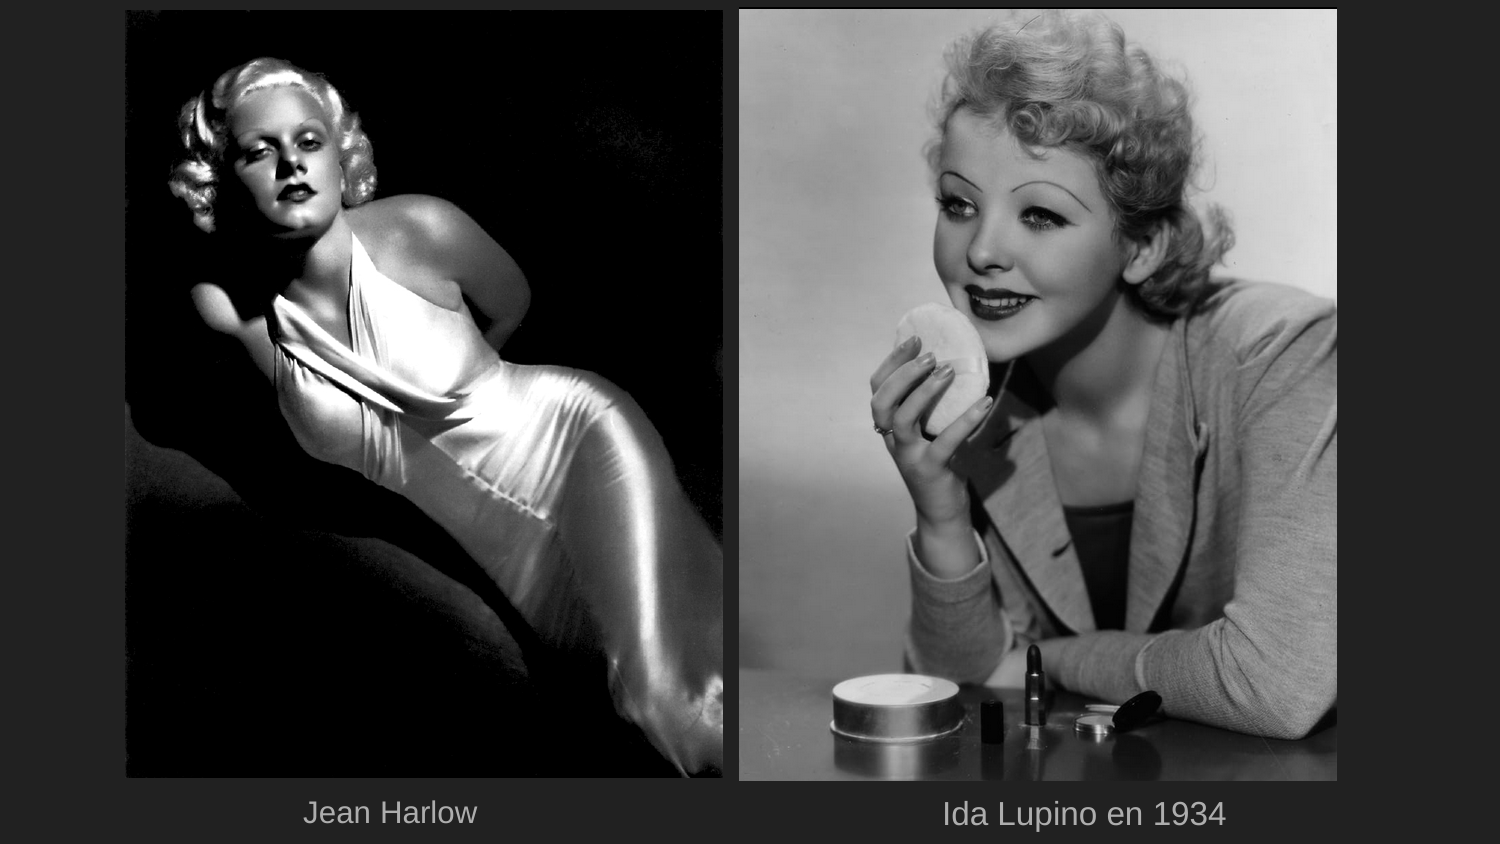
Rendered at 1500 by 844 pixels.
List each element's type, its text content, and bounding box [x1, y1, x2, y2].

picture [739, 7, 1337, 782]
picture [125, 10, 723, 778]
text_box Jean Harlow [288, 786, 665, 822]
text_box Ida Lupino en 1934 [926, 789, 1286, 822]
